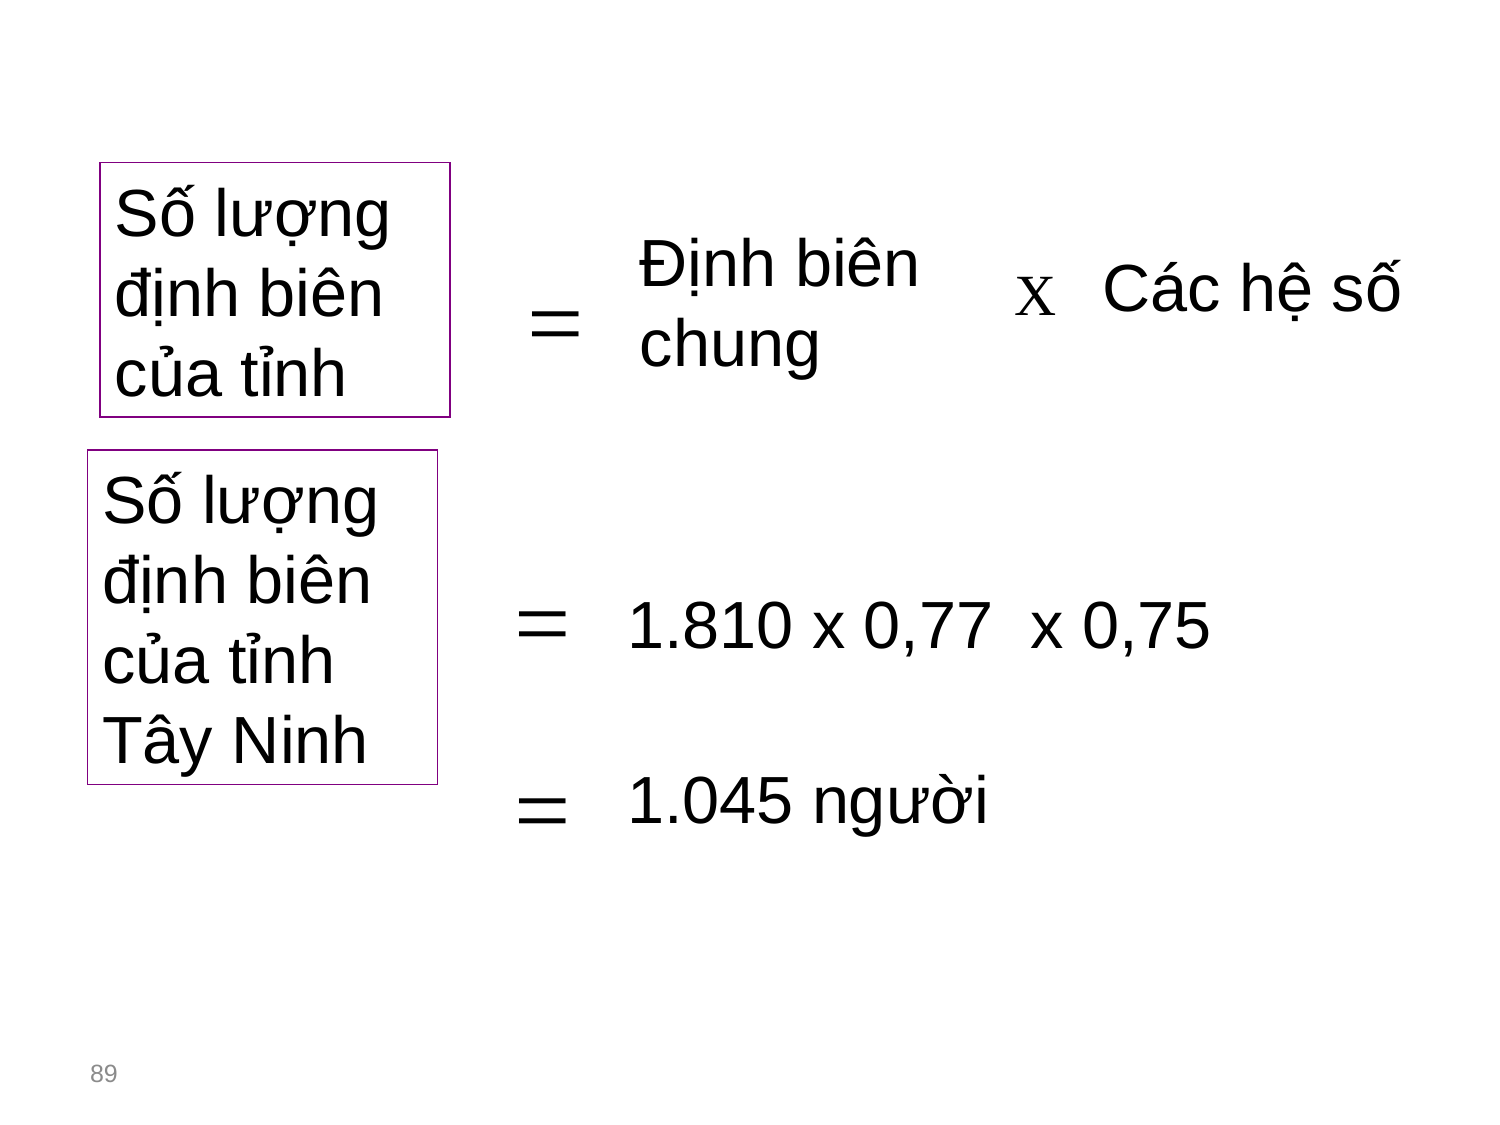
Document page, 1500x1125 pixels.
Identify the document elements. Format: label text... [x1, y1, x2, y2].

text_box = [499, 737, 638, 873]
text_box 1.045 người [612, 749, 1413, 845]
text_box Các hệ số [1087, 237, 1438, 333]
text_box 1.810 x 0,77 x 0,75 [612, 574, 1413, 670]
text_box X [999, 249, 1138, 335]
text_box = [512, 249, 624, 385]
text_box = [499, 549, 638, 685]
text_box Số lượng định biên của tỉnh Tây Ninh [87, 449, 438, 785]
text_box Định biên chung [624, 212, 975, 388]
slide_number 89 [75, 1042, 425, 1103]
text_box Số lượng định biên của tỉnh [99, 162, 450, 418]
